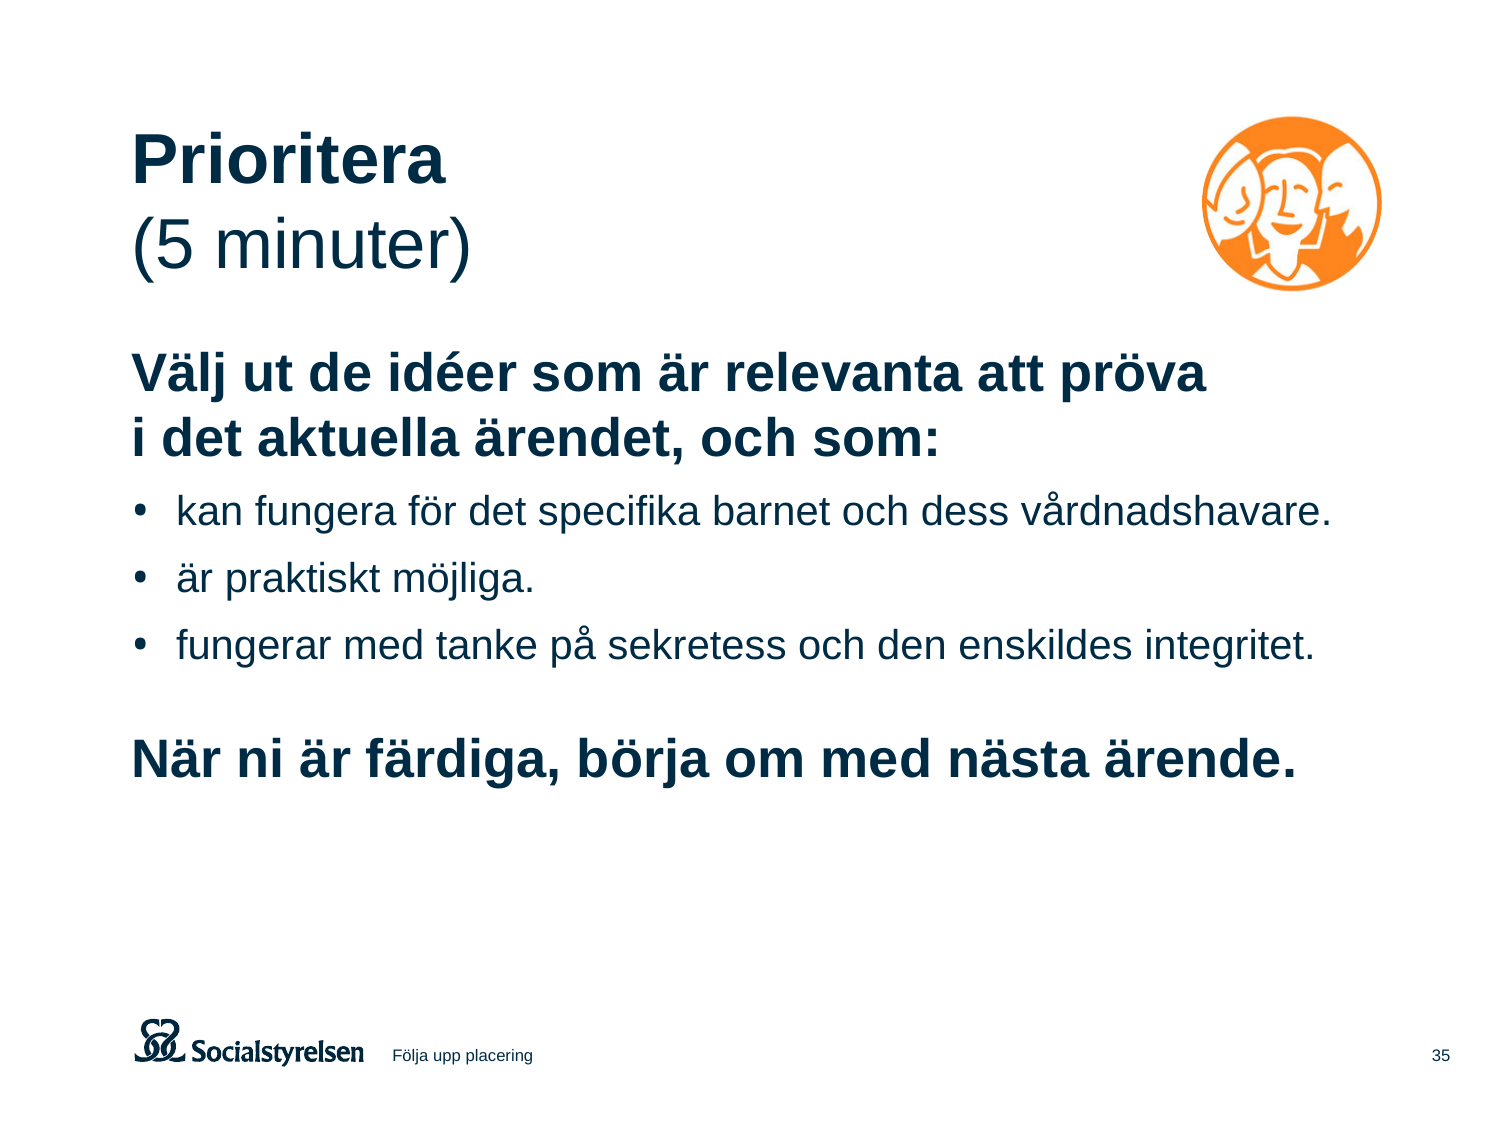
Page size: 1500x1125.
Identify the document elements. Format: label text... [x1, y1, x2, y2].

picture [1201, 110, 1382, 293]
title Prioritera (5 minuter) [131, 112, 1273, 326]
list Välj ut de idéer som är relevanta att pröva i det aktuella ärendet, och som: kan fungera för det specifika barnet och dess vårdnadshavare. är praktiskt möjliga. fungerar med tanke på sekretess och den enskildes integritet. När ni är färdiga, börja om med nästa ärende. [131, 337, 1356, 944]
slide_number 35 [1379, 1032, 1451, 1077]
footer Följa upp placering [392, 1032, 1101, 1077]
